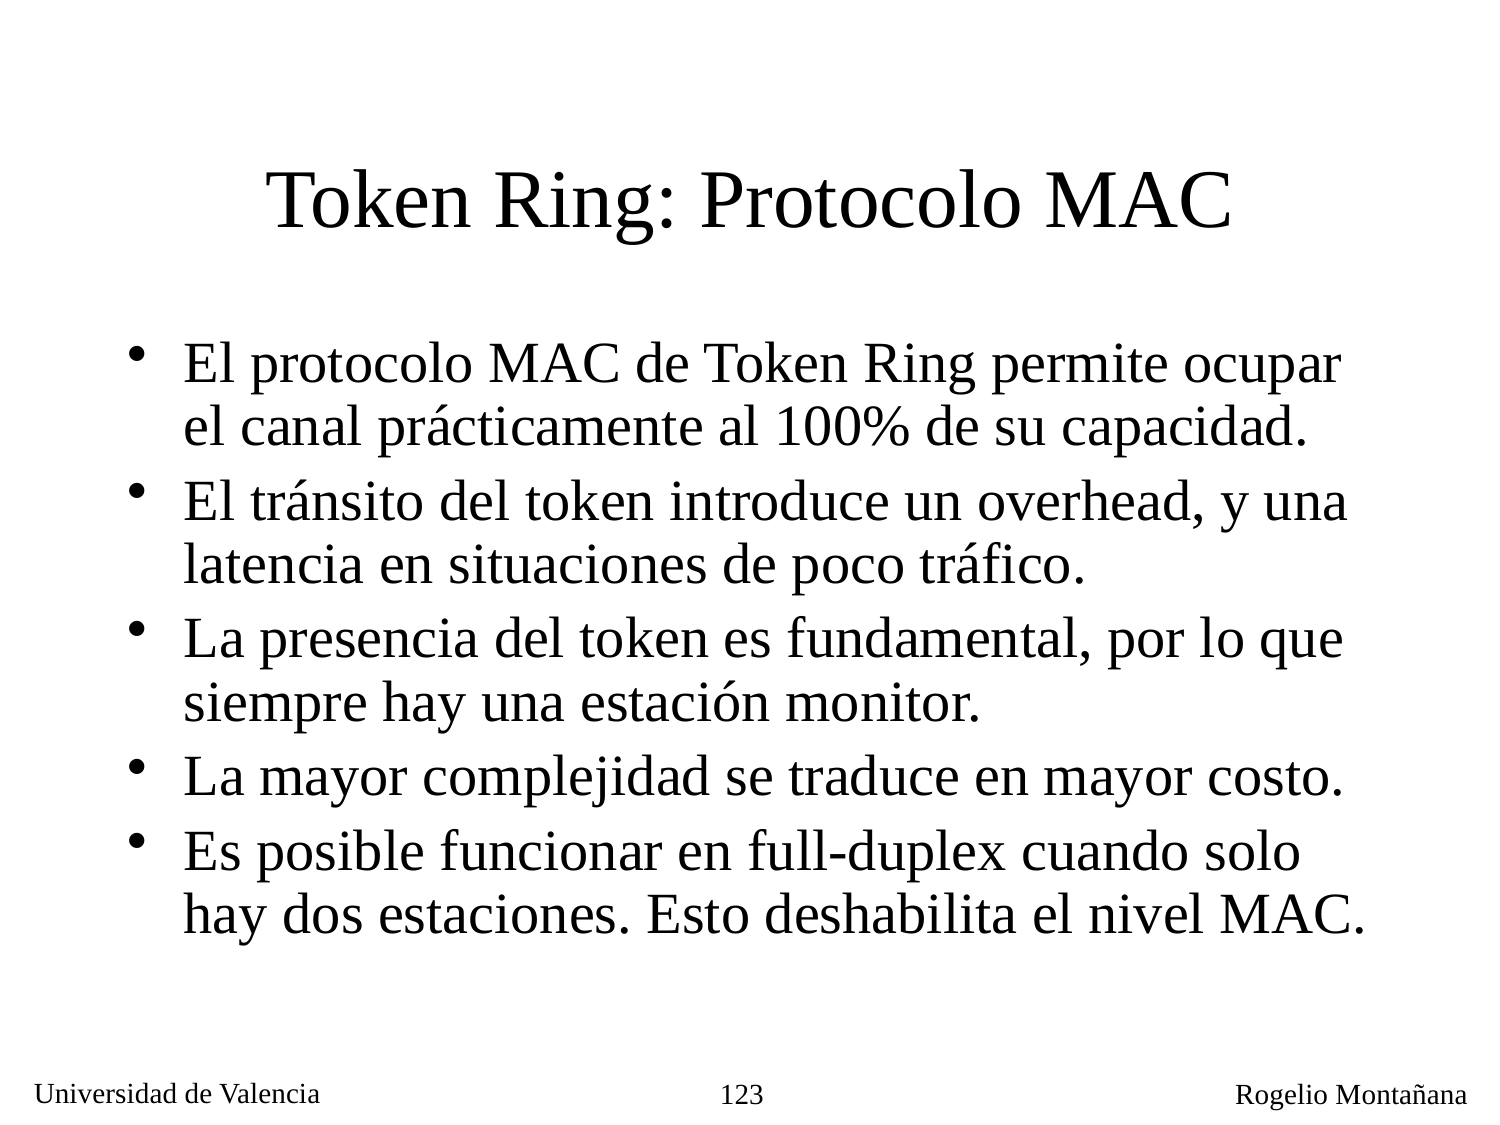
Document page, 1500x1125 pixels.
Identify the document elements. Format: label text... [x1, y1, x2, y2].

list El protocolo MAC de Token Ring permite ocupar el canal prácticamente al 100% de su capacidad. El tránsito del token introduce un overhead, y una latencia en situaciones de poco tráfico. La presencia del token es fundamental, por lo que siempre hay una estación monitor. La mayor complejidad se traduce en mayor costo. Es posible funcionar en full-duplex cuando solo hay dos estaciones. Esto deshabilita el nivel MAC. [112, 324, 1388, 1001]
title Token Ring: Protocolo MAC [112, 99, 1388, 288]
